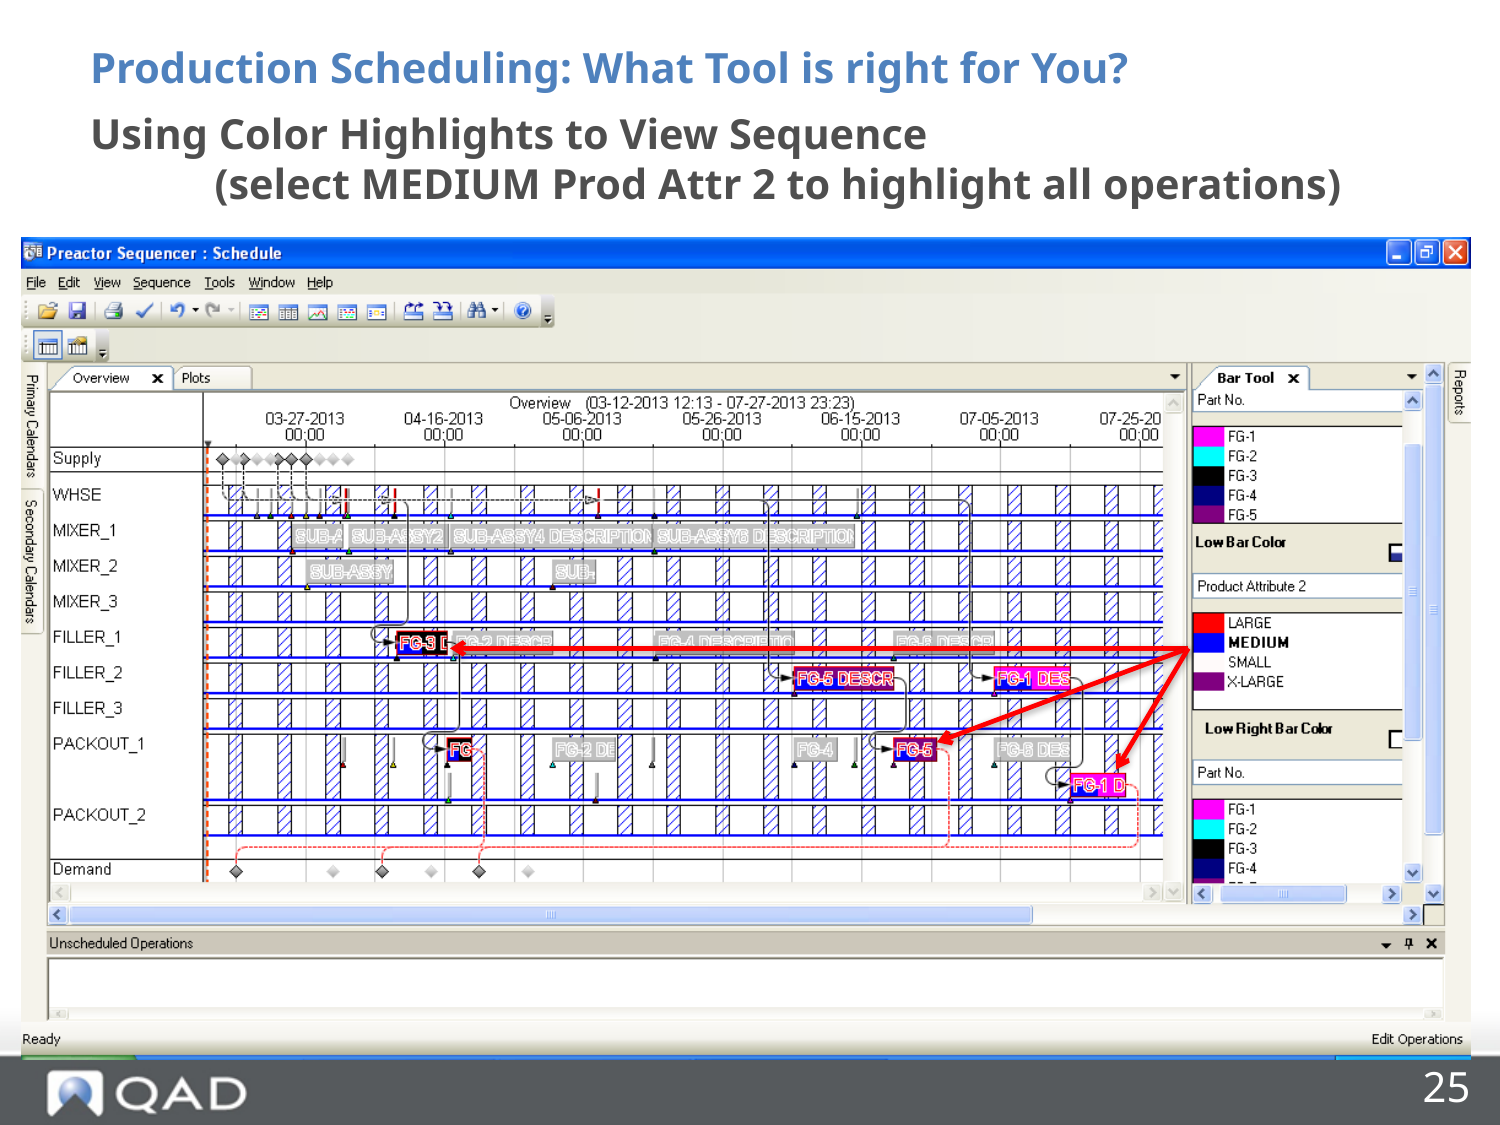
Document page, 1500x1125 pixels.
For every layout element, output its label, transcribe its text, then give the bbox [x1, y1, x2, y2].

picture [0, 236, 1500, 1125]
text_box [1115, 648, 1189, 770]
slide_number 25 [1135, 1059, 1486, 1120]
title Using Color Highlights to View Sequence (select MEDIUM Prod Attr 2 to highlight all operations) [75, 100, 1425, 216]
list Production Scheduling: What Tool is right for You? [75, 29, 1425, 100]
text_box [936, 648, 1113, 743]
